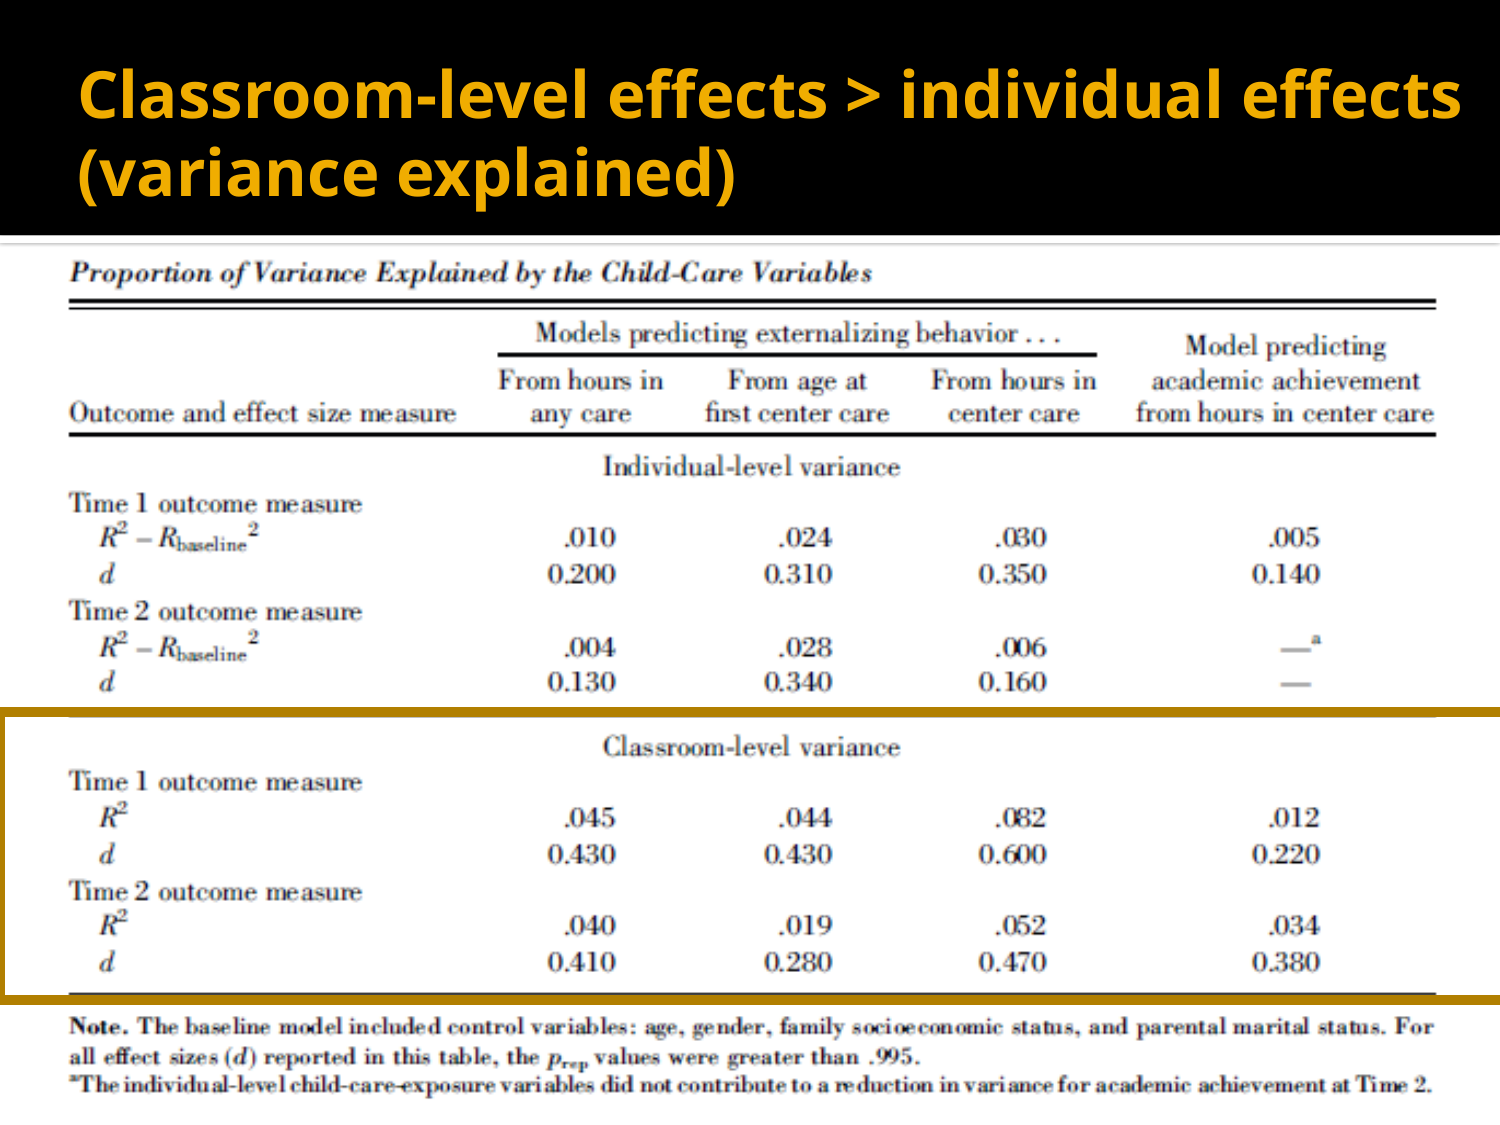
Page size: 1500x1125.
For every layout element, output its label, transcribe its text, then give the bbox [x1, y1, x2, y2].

title Classroom-level effects > individual effects (variance explained) [62, 37, 1500, 225]
text_box [1493, 709, 1500, 1004]
picture [0, 252, 1488, 1125]
